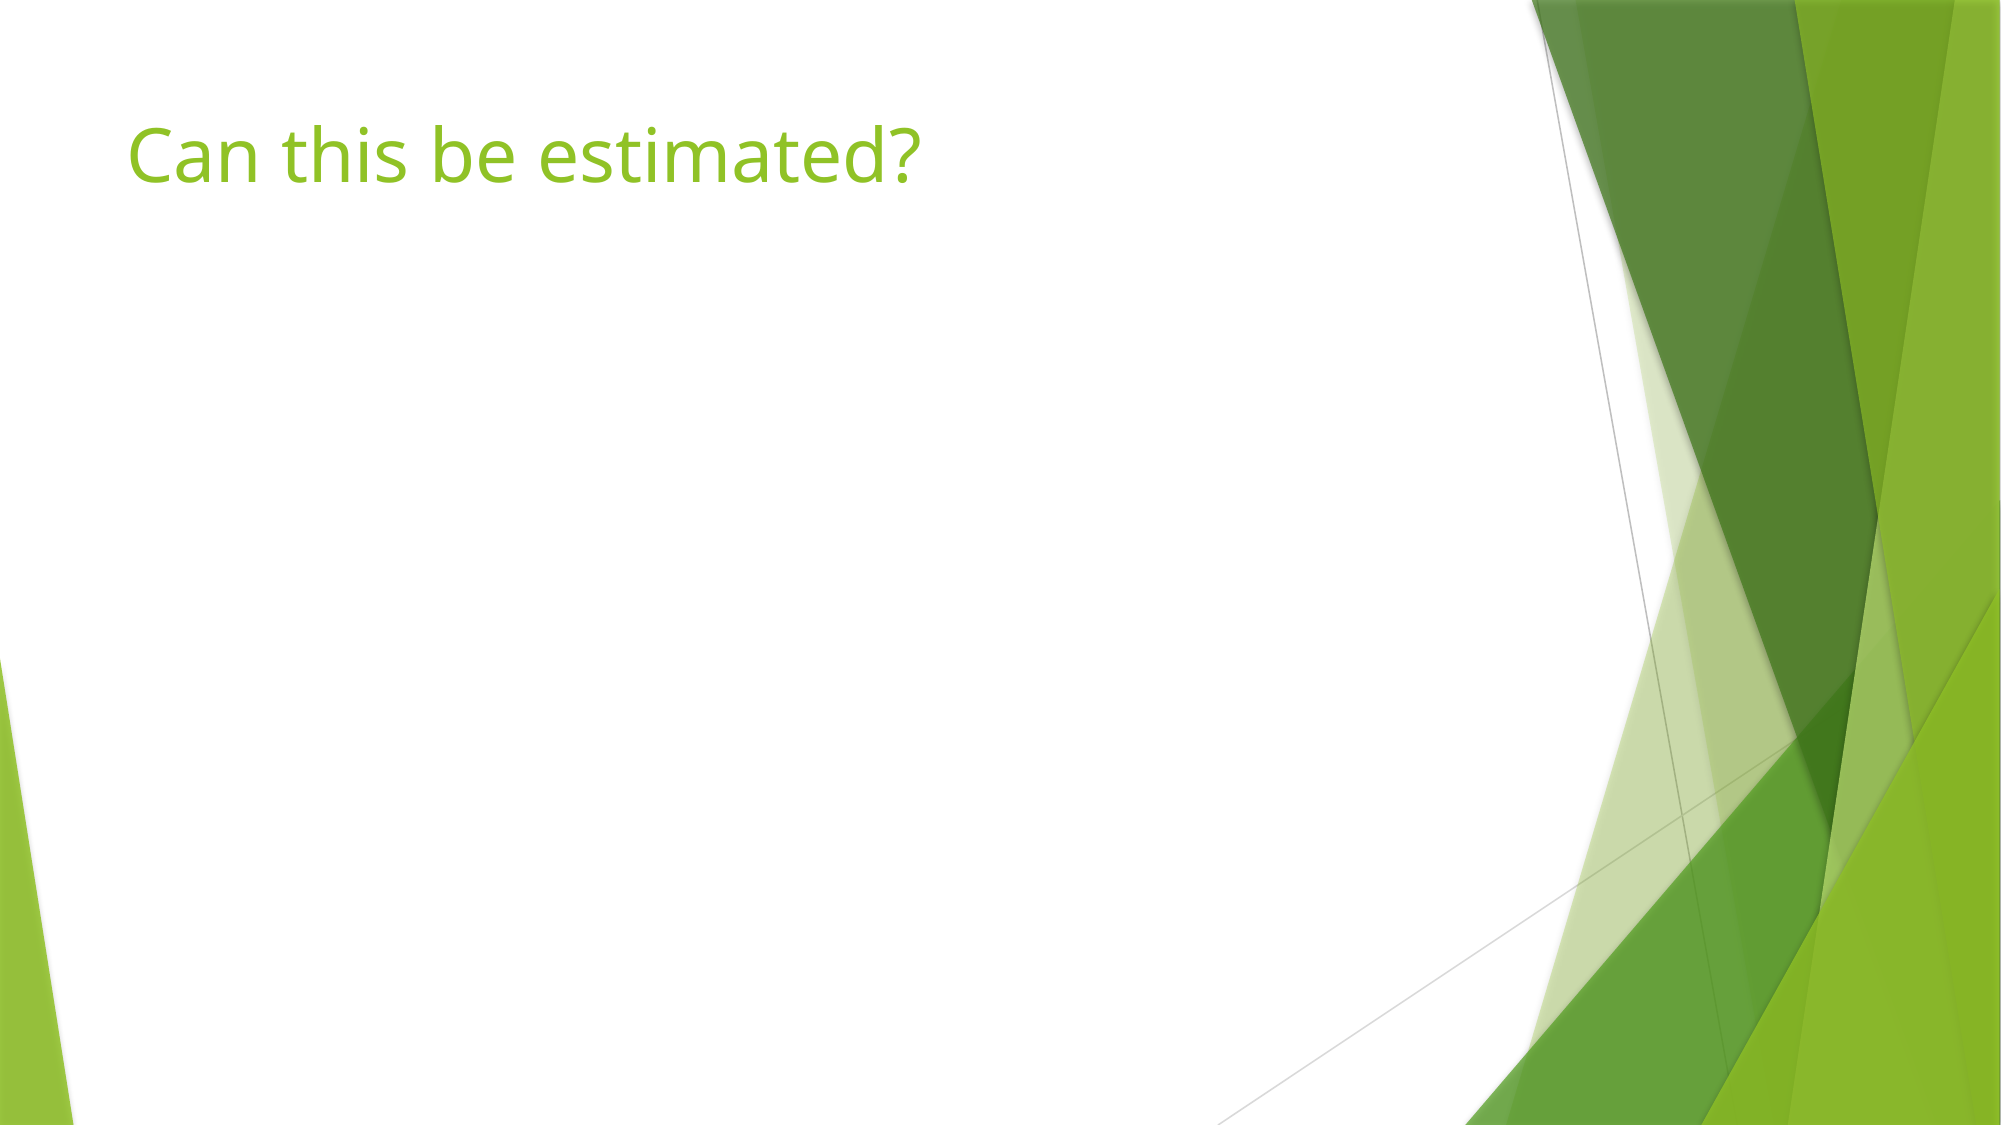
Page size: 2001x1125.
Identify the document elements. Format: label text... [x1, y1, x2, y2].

title Can this be estimated? [111, 99, 1522, 236]
